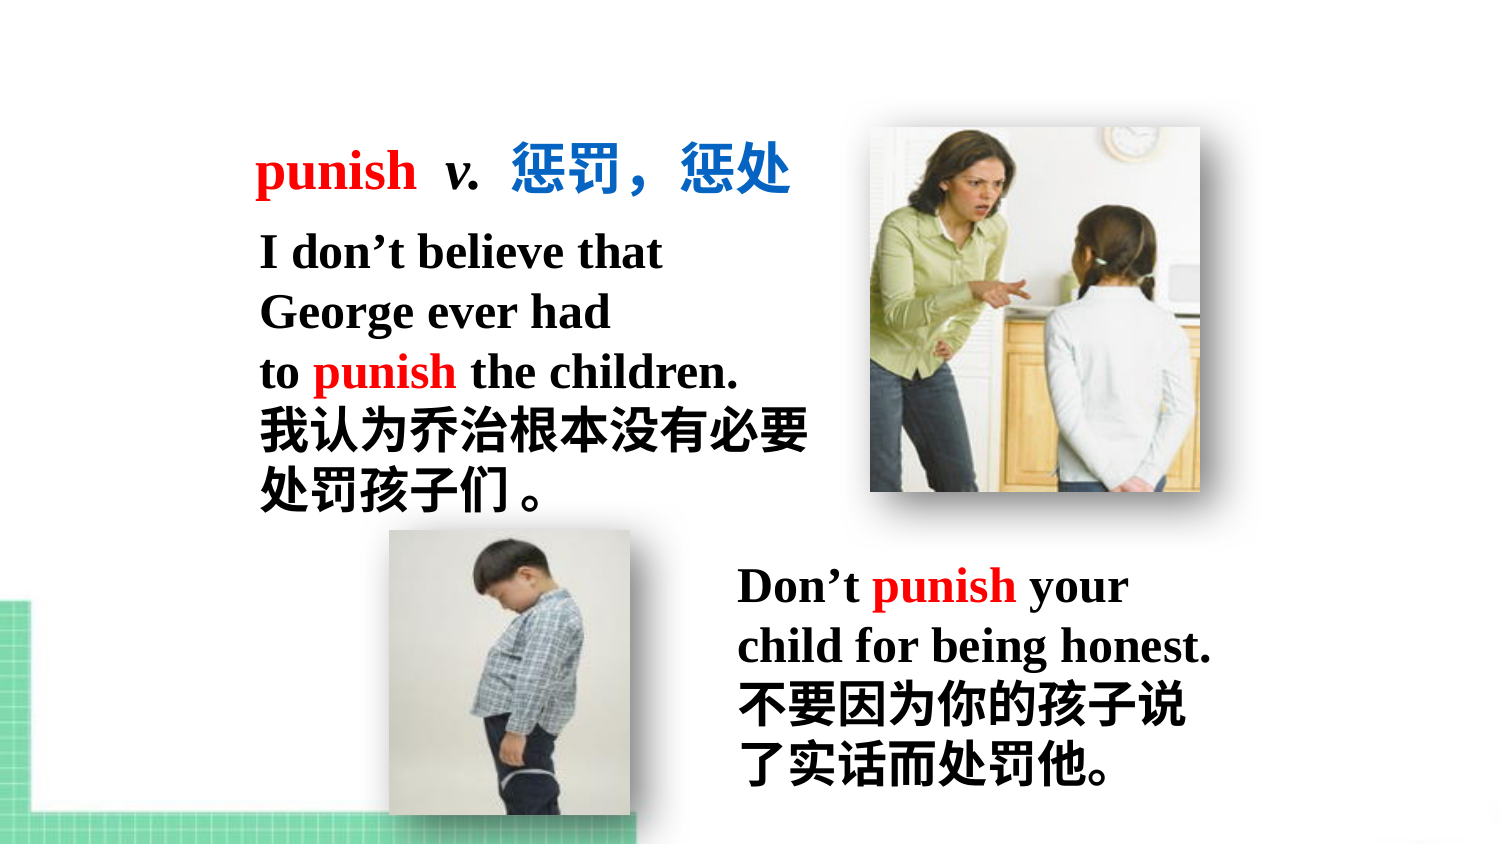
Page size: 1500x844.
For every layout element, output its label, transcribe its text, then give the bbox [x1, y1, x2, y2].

picture [0, 0, 1500, 844]
text_box I don’t believe that George ever had to punish the children. 我认为乔治根本没有必要处罚孩子们 。 [247, 213, 839, 525]
text_box Don’t punish your child for being honest. 不要因为你的孩子说了实话而处罚他。 [726, 546, 1233, 798]
text_box punish v. 惩罚，惩处 [243, 127, 803, 207]
